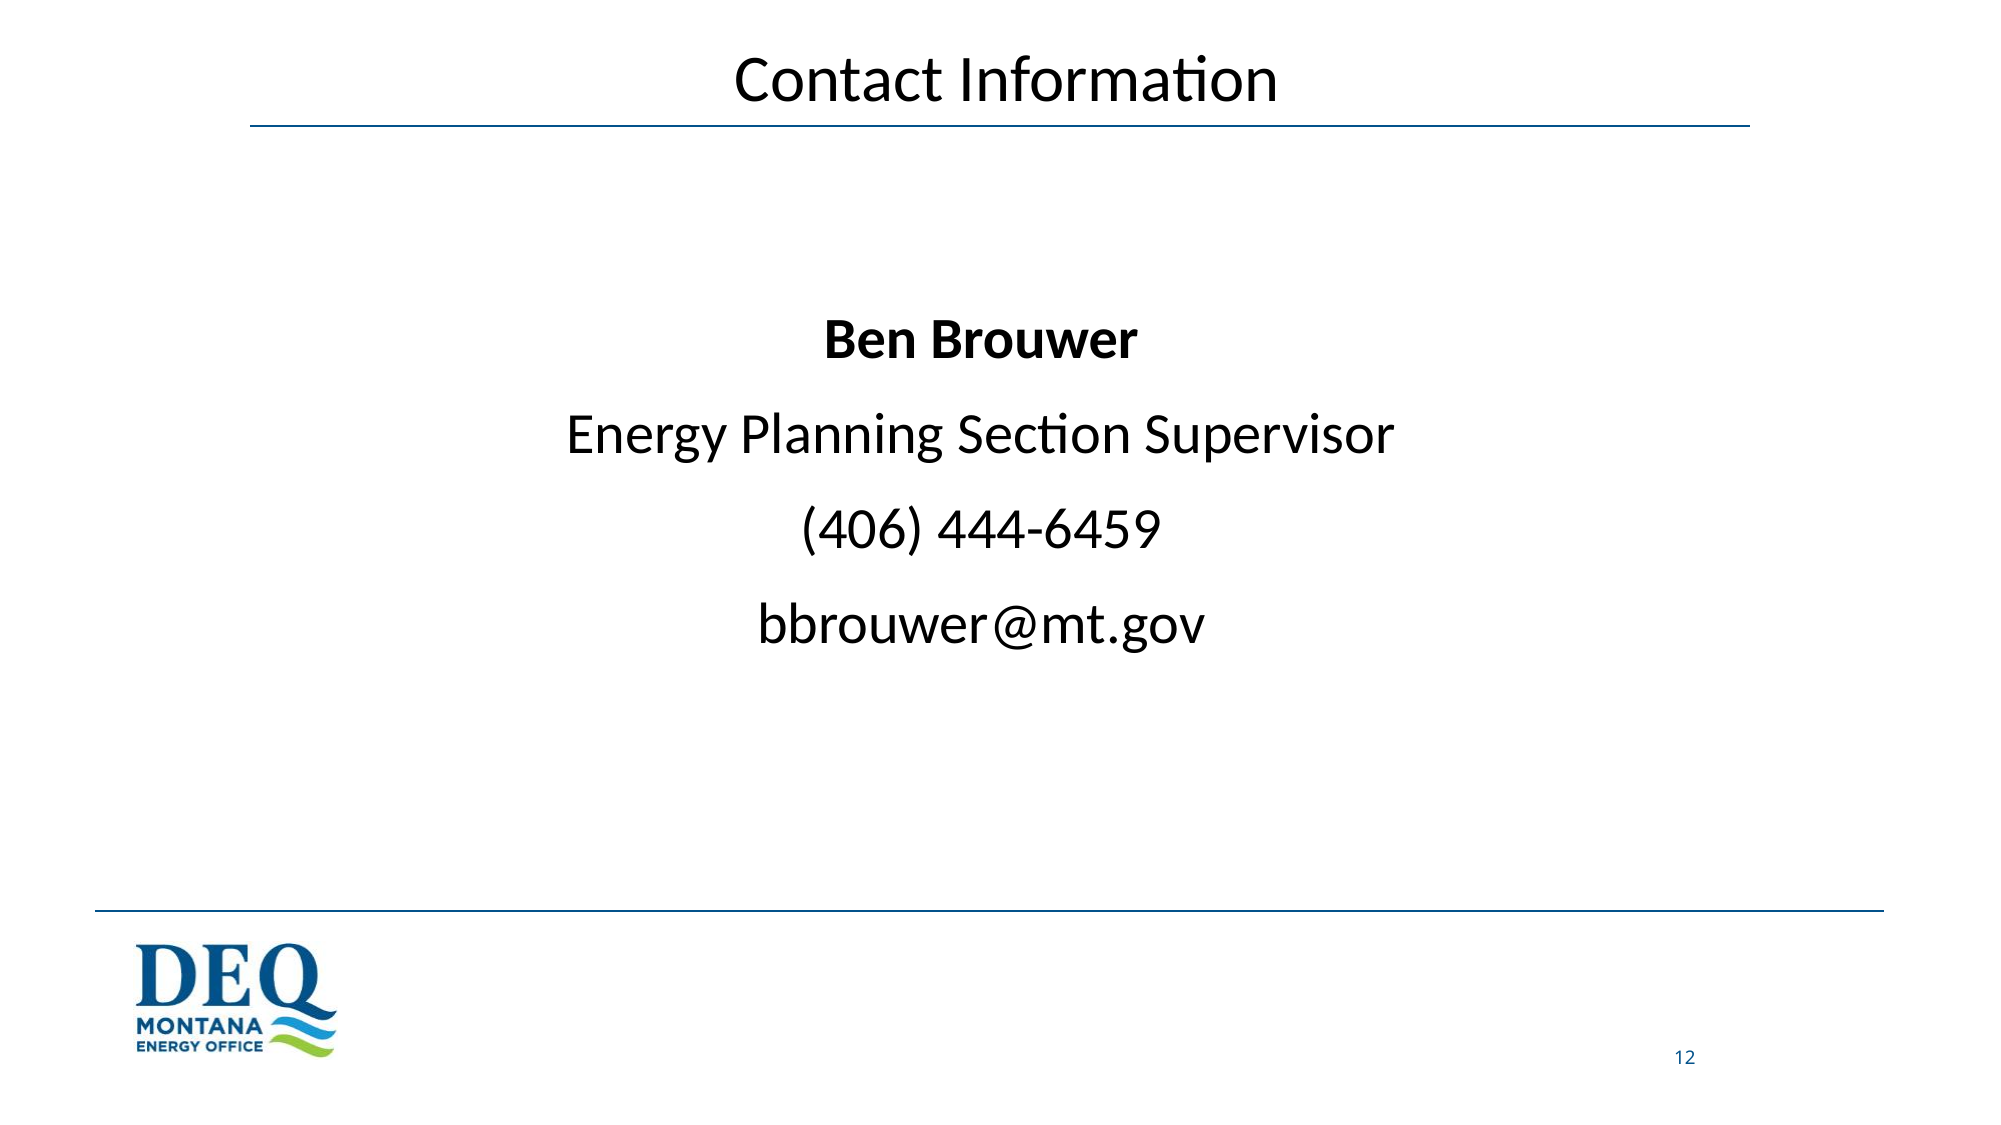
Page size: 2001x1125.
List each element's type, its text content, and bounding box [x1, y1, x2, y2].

picture [133, 941, 338, 1060]
slide_number 12 [1360, 1028, 1711, 1089]
text_box Ben Brouwer Energy Planning Section Supervisor (406) 444-6459 bbrouwer@mt.gov [78, 292, 1884, 663]
text_box Contact Information [78, 0, 1936, 135]
